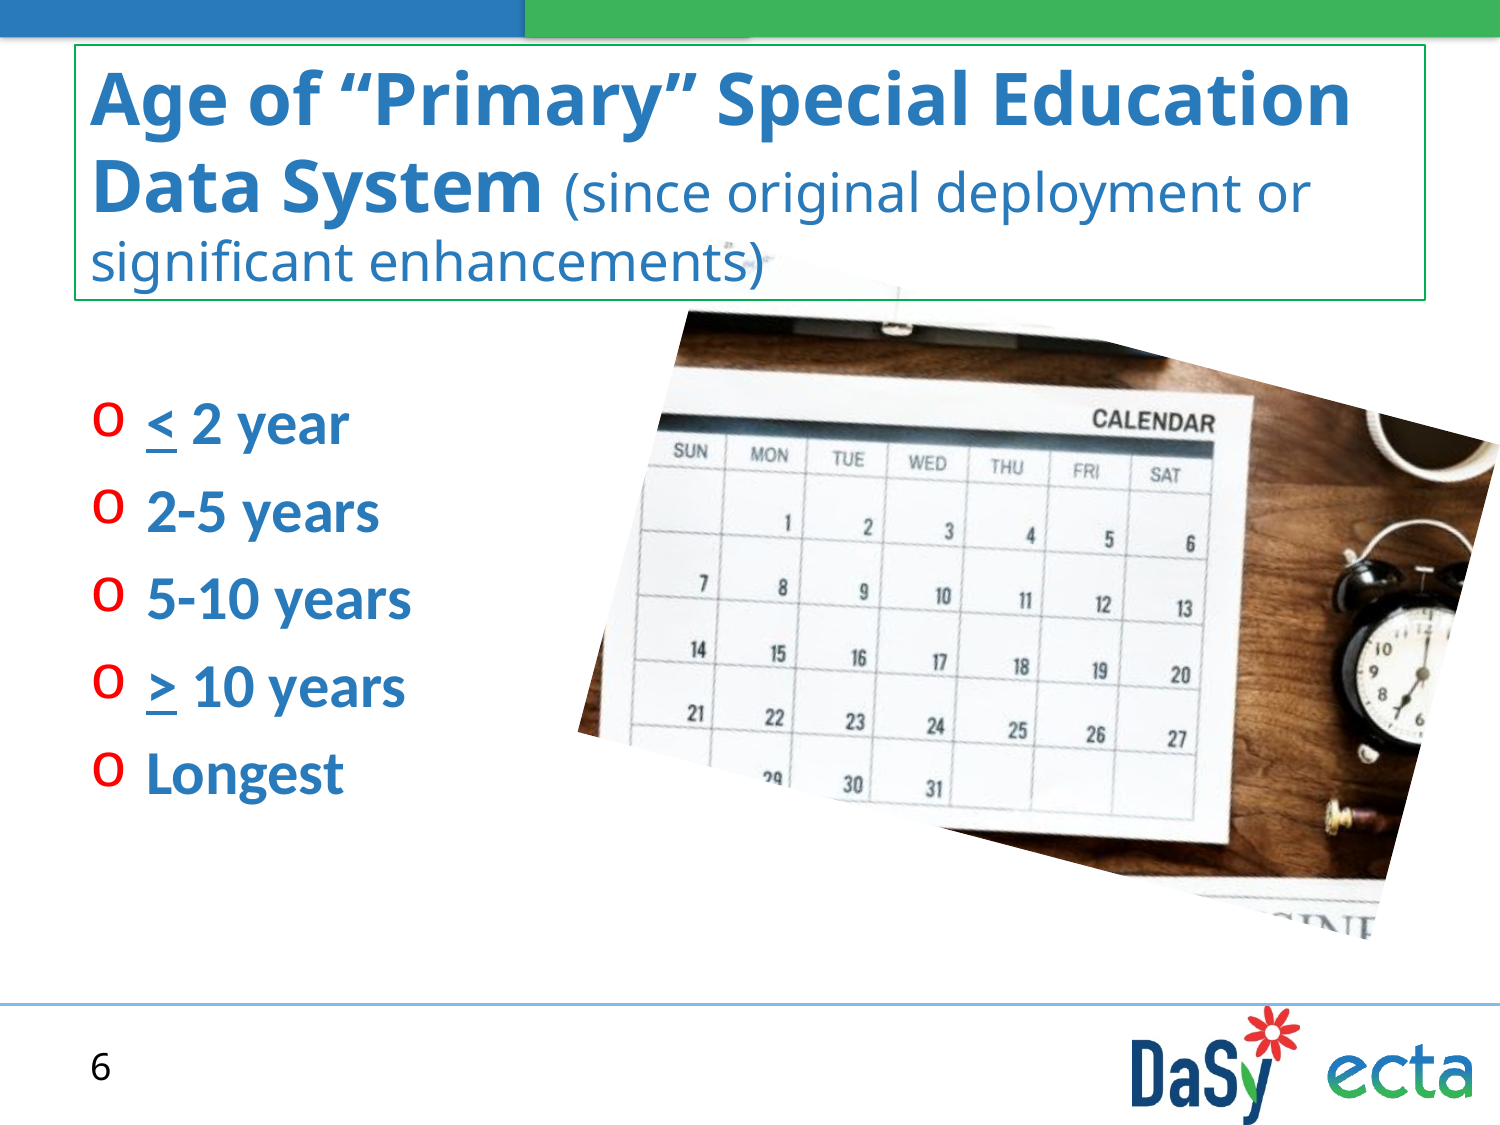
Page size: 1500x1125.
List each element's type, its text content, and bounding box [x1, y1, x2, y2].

title Age of “Primary” Special Education Data System (since original deployment or significant enhancements) [74, 44, 1426, 301]
picture [577, 301, 1500, 941]
picture [1312, 1037, 1487, 1105]
slide_number 6 [75, 1038, 425, 1098]
list < 2 year 2-5 years 5-10 years > 10 years Longest [75, 375, 513, 925]
picture [1132, 1006, 1300, 1125]
